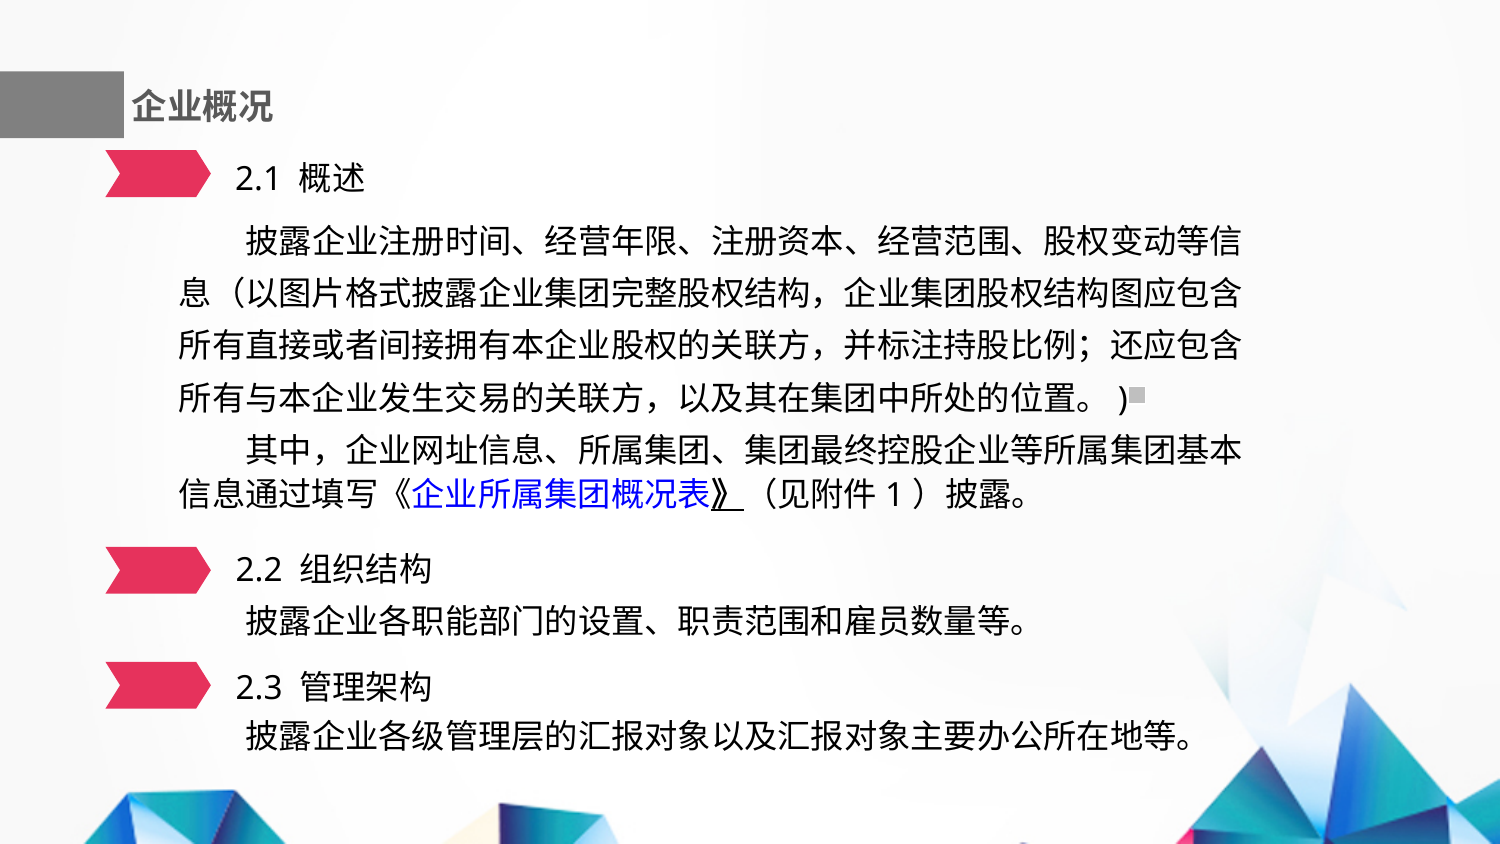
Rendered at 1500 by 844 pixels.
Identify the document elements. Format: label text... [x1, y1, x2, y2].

text_box 披露企业注册时间、经营年限、注册资本、经营范围、股权变动等信息（以图片格式披露企业集团完整股权结构，企业集团股权结构图应包含所有直接或者间接拥有本企业股权的关联方，并标注持股比例；还应包含所有与本企业发生交易的关联方，以及其在集团中所处的位置。) 其中，企业网址信息、所属集团、集团最终控股企业等所属集团基本信息通过填写《企业所属集团概况表》（见附件1）披露。 [163, 200, 1278, 529]
text_box 2.3 管理架构 [220, 659, 447, 695]
text_box 披露企业各级管理层的汇报对象以及汇报对象主要办公所在地等。 [163, 695, 1278, 763]
text_box [105, 150, 211, 198]
text_box 2.1 概述 [220, 150, 381, 200]
picture [0, 0, 1500, 844]
text_box 2.2 组织结构 [220, 541, 447, 580]
text_box 披露企业各职能部门的设置、职责范围和雇员数量等。 [163, 580, 1278, 648]
text_box [105, 661, 211, 709]
text_box [105, 546, 211, 594]
text_box 企业概况 [117, 70, 417, 141]
text_box [1127, 386, 1146, 405]
